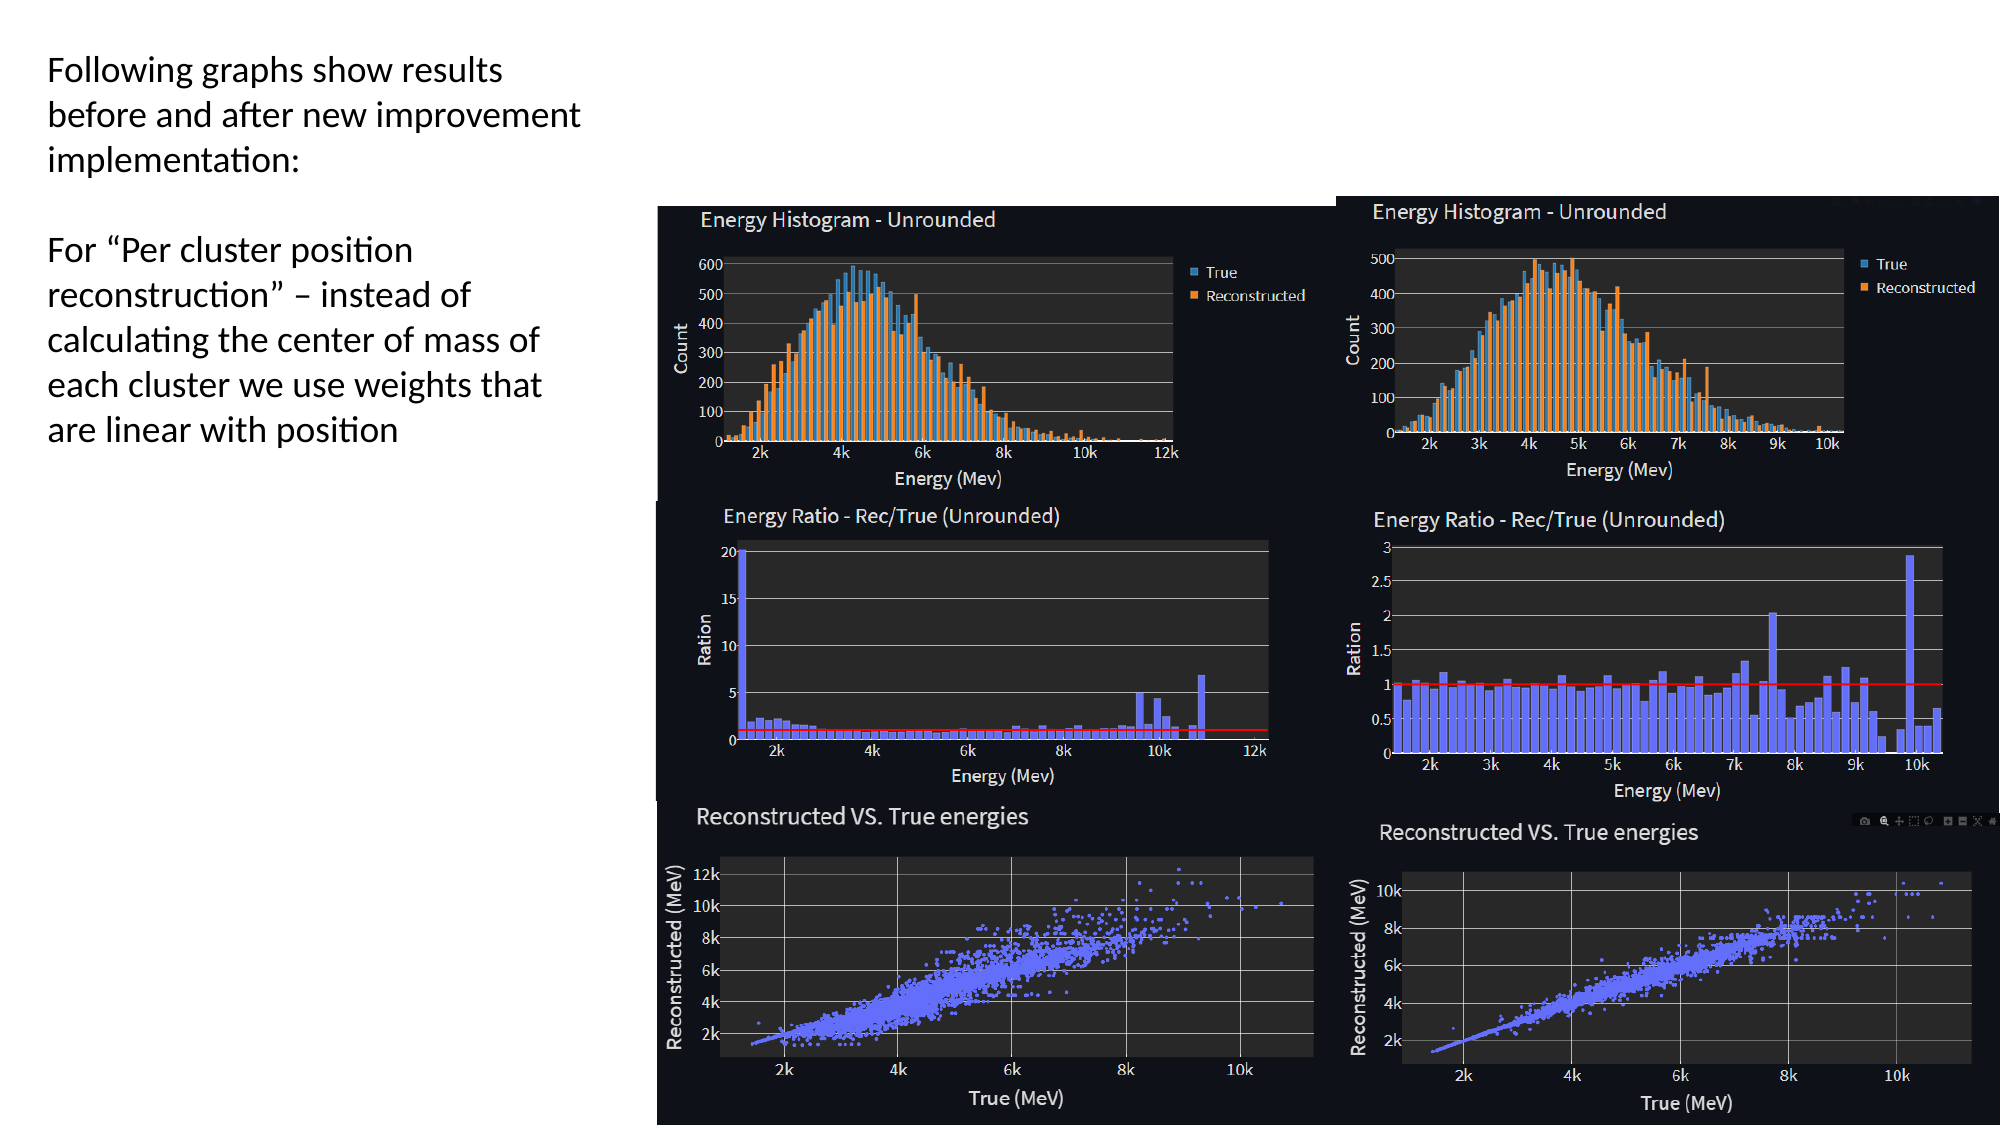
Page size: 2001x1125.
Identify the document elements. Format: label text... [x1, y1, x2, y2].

picture [655, 196, 2000, 1125]
text_box Following graphs show results before and after new improvement implementation: For “Per cluster position reconstruction” – instead of calculating the center of mass of each cluster we use weights that are linear with position [32, 37, 606, 458]
